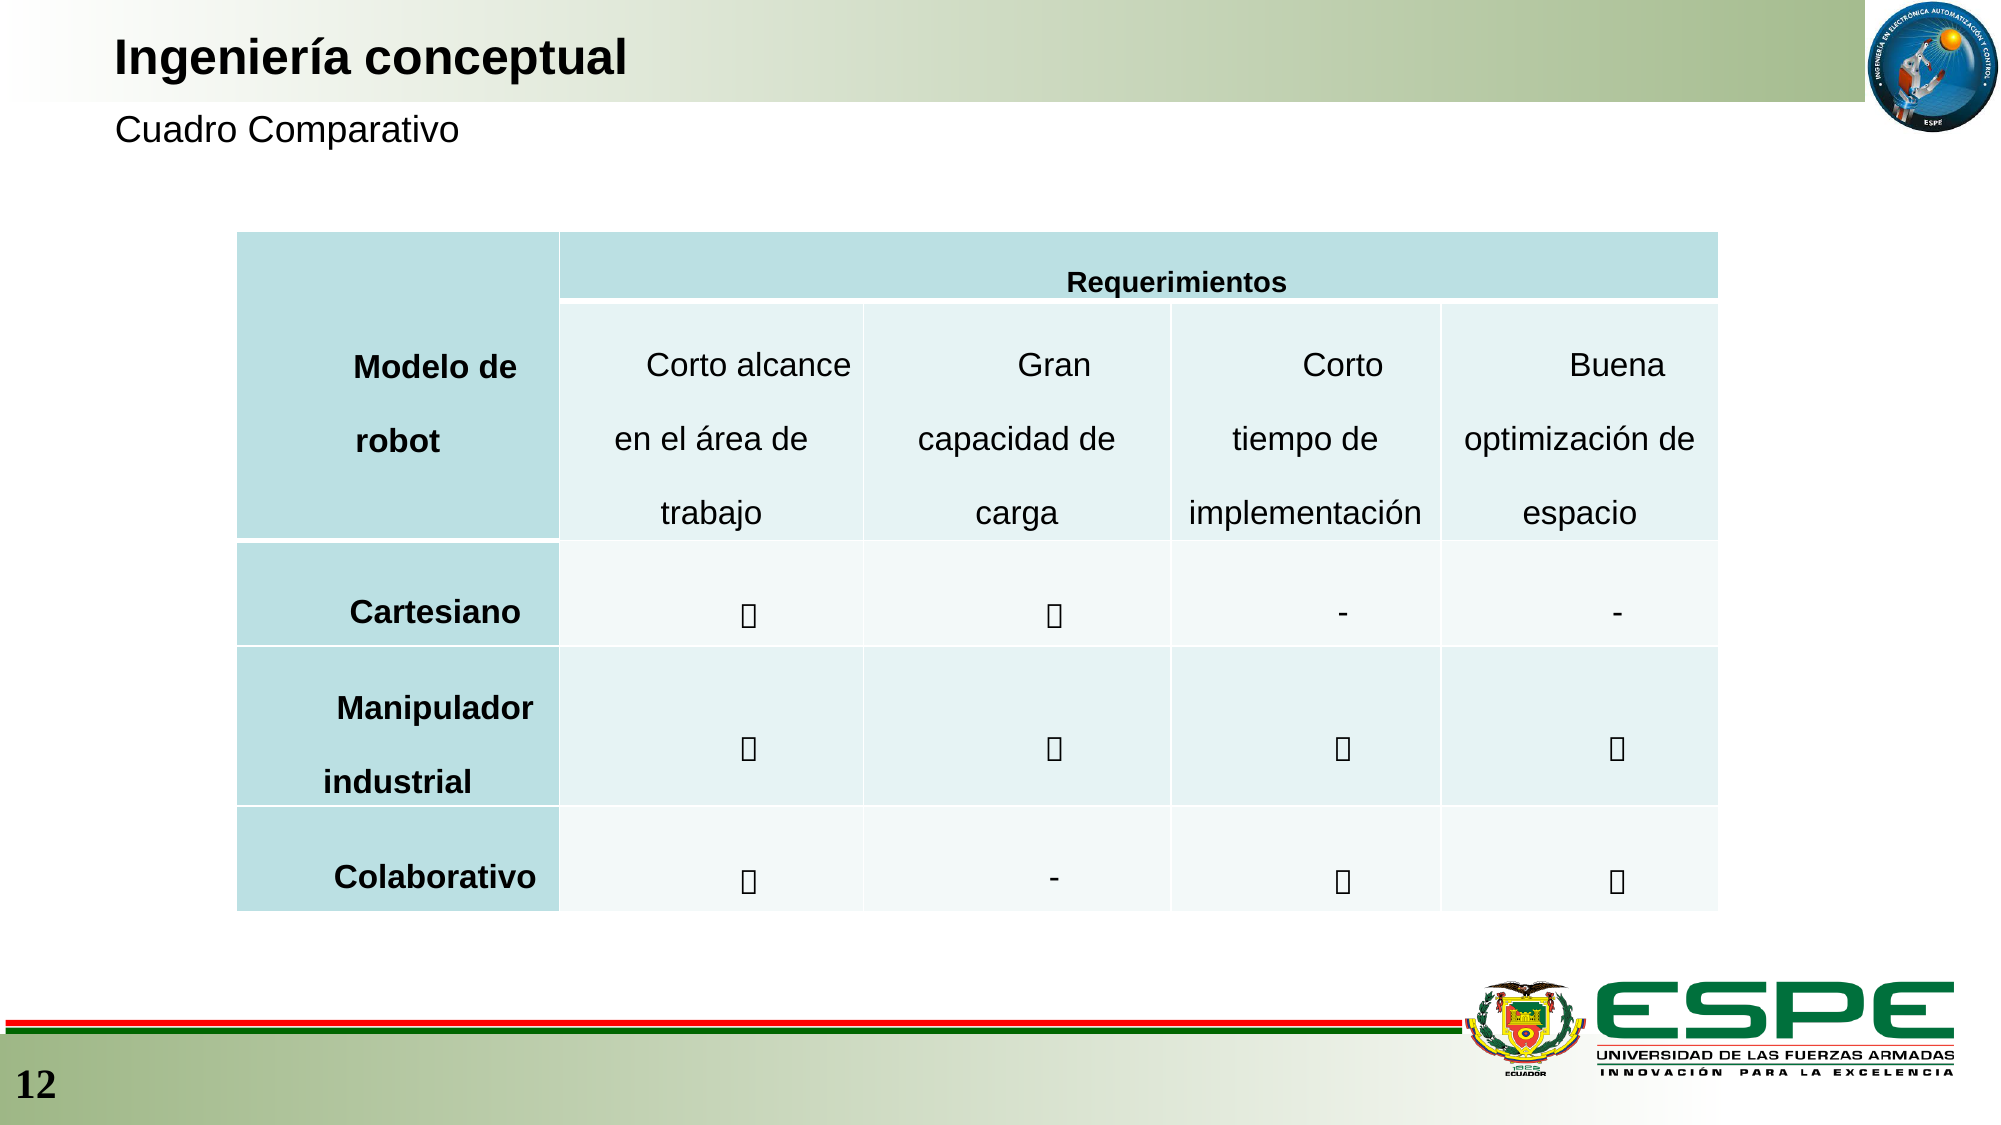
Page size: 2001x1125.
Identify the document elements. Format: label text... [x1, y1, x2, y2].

picture [1465, 981, 1954, 1076]
table_header Modelo de robot [237, 232, 559, 538]
table_cell Gran capacidad de carga [864, 304, 1170, 540]
picture [1865, 0, 2000, 134]
table_cell - [1442, 541, 1718, 645]
table_cell  [864, 647, 1170, 805]
table_cell  [1442, 807, 1718, 911]
table_cell  [1442, 647, 1718, 805]
table_cell Corto alcance en el área de trabajo [560, 304, 863, 540]
table_cell - [864, 807, 1170, 911]
table_cell  [1172, 647, 1440, 805]
table_cell  [1172, 807, 1440, 911]
table_cell Buena optimización de espacio [1442, 304, 1718, 540]
table_cell  [560, 807, 863, 911]
table_cell Colaborativo [237, 807, 559, 911]
text_box Cuadro Comparativo [100, 97, 1372, 158]
table_cell Manipulador industrial [237, 647, 559, 805]
text_box 12 [0, 1048, 1272, 1114]
table_cell  [864, 541, 1170, 645]
table_cell - [1172, 541, 1440, 645]
table_cell  [560, 647, 863, 805]
text_box Ingeniería conceptual [100, 17, 1372, 92]
table_cell Cartesiano [237, 543, 559, 645]
table_cell  [560, 541, 863, 645]
table_header Requerimientos [560, 232, 1718, 298]
table_cell Corto tiempo de implementación [1172, 304, 1440, 540]
